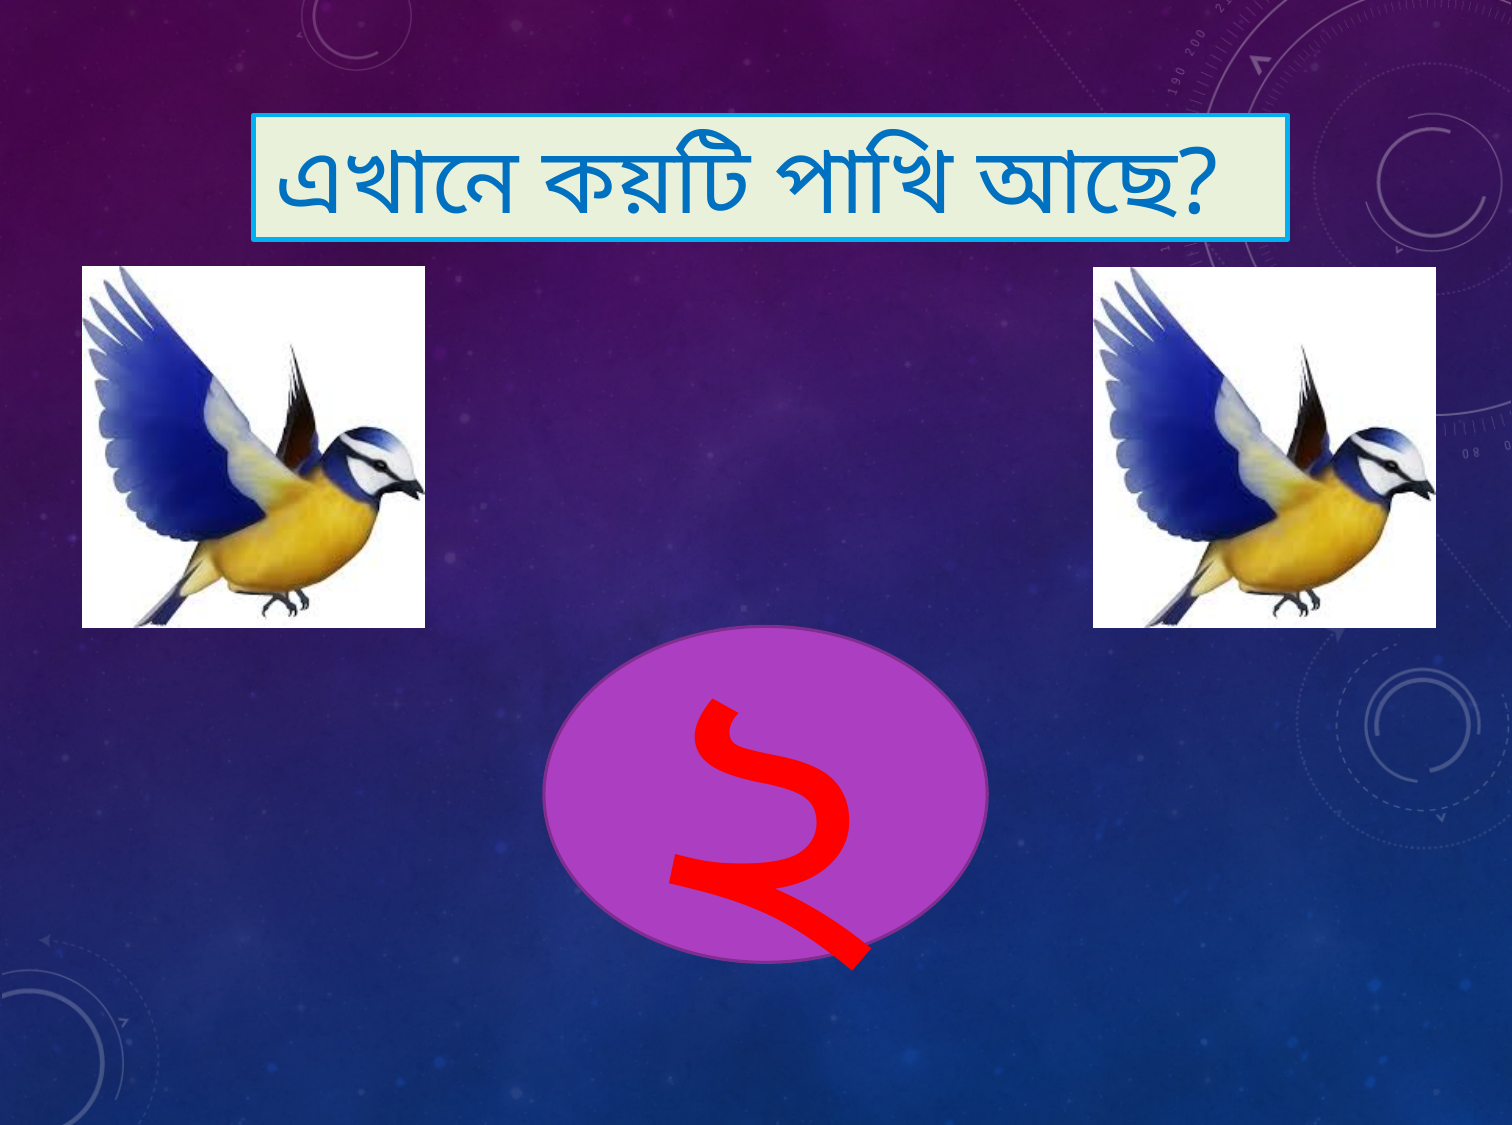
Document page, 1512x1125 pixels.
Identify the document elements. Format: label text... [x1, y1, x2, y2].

text_box ২ [542, 624, 989, 964]
picture [0, 0, 1512, 1125]
text_box এখানে কয়টি পাখি আছে? [253, 114, 1288, 240]
